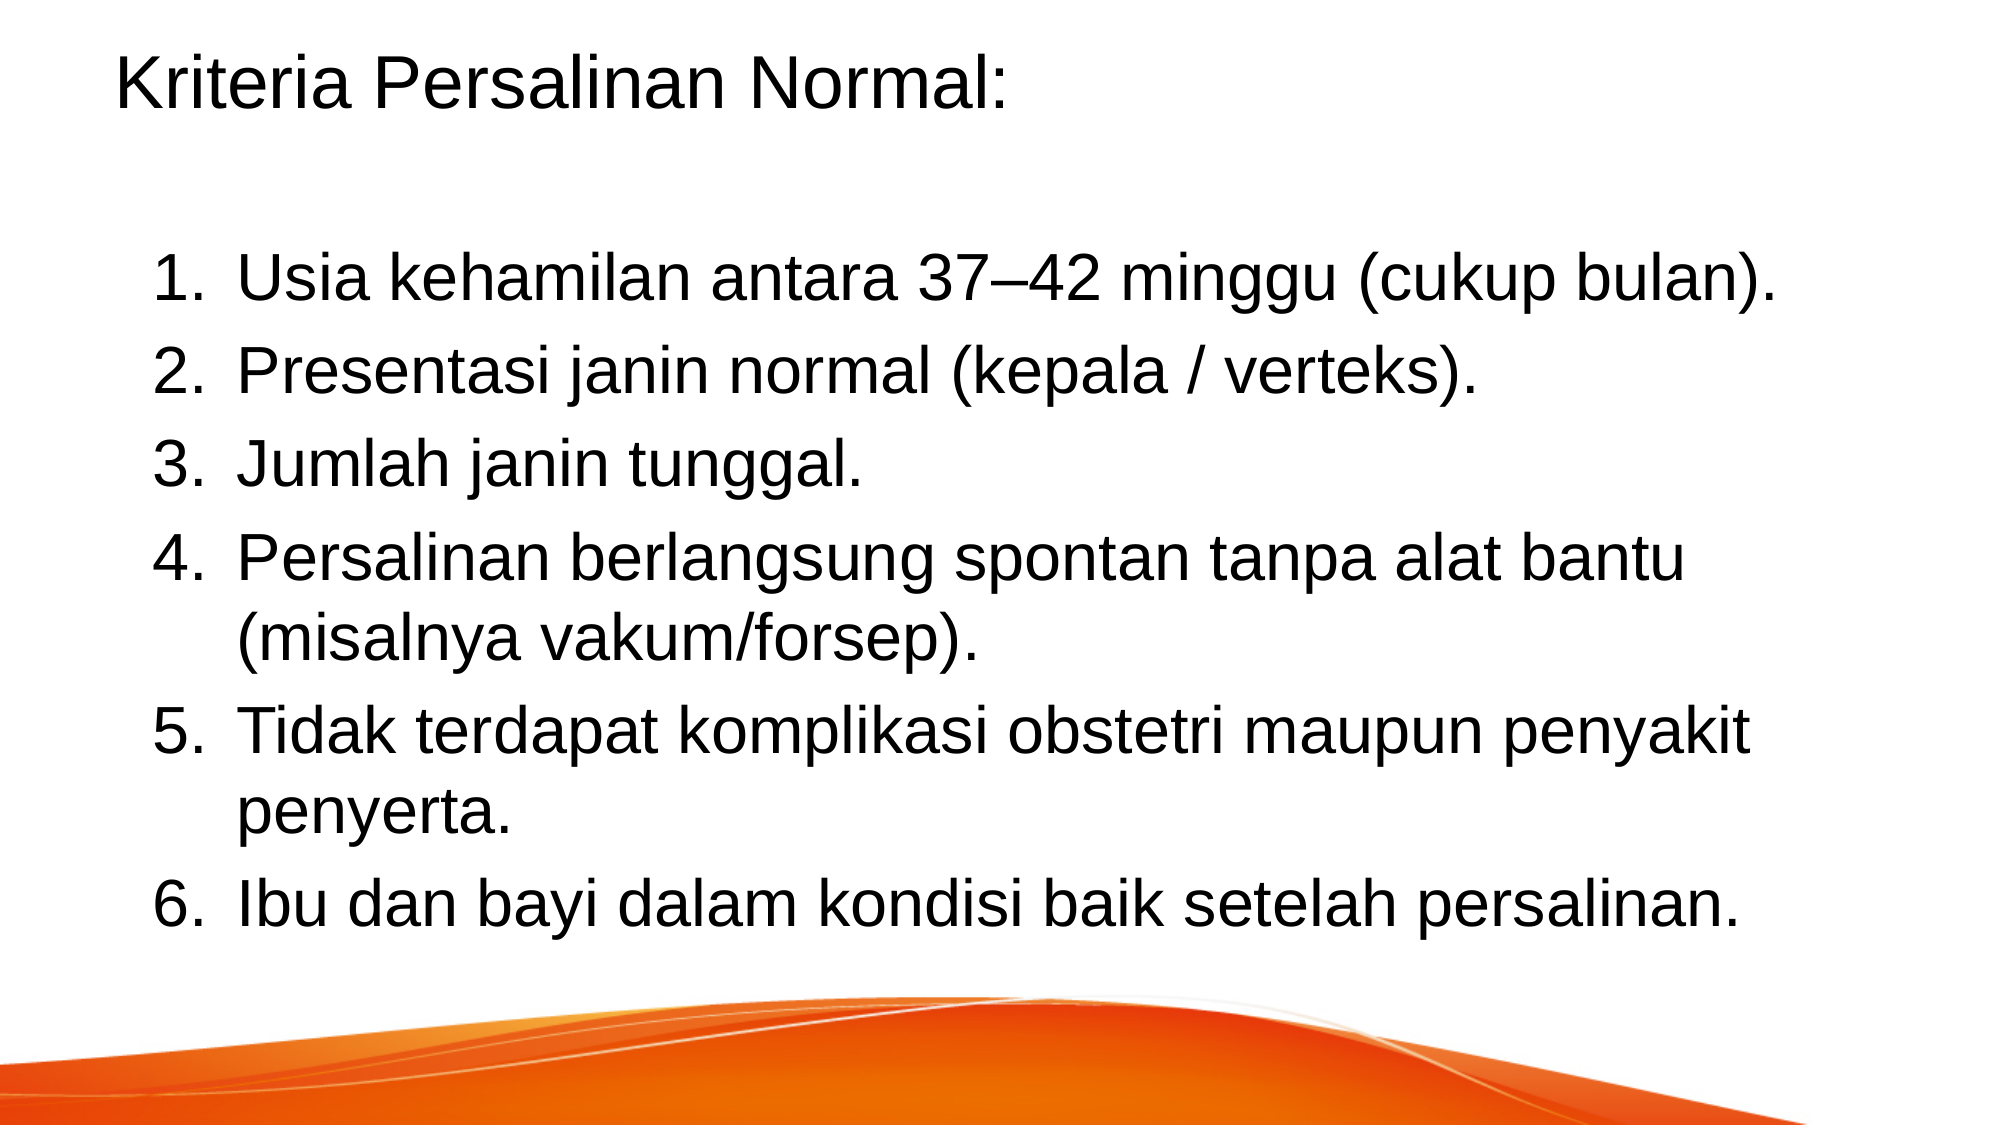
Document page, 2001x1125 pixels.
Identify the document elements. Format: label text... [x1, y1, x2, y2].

title Kriteria Persalinan Normal: [99, 30, 1901, 127]
picture [0, 0, 2000, 1125]
list Usia kehamilan antara 37–42 minggu (cukup bulan). Presentasi janin normal (kepala / verteks). Jumlah janin tunggal. Persalinan berlangsung spontan tanpa alat bantu (misalnya vakum/forsep). Tidak terdapat komplikasi obstetri maupun penyakit penyerta. Ibu dan bayi dalam kondisi baik setelah persalinan. [137, 225, 1863, 941]
